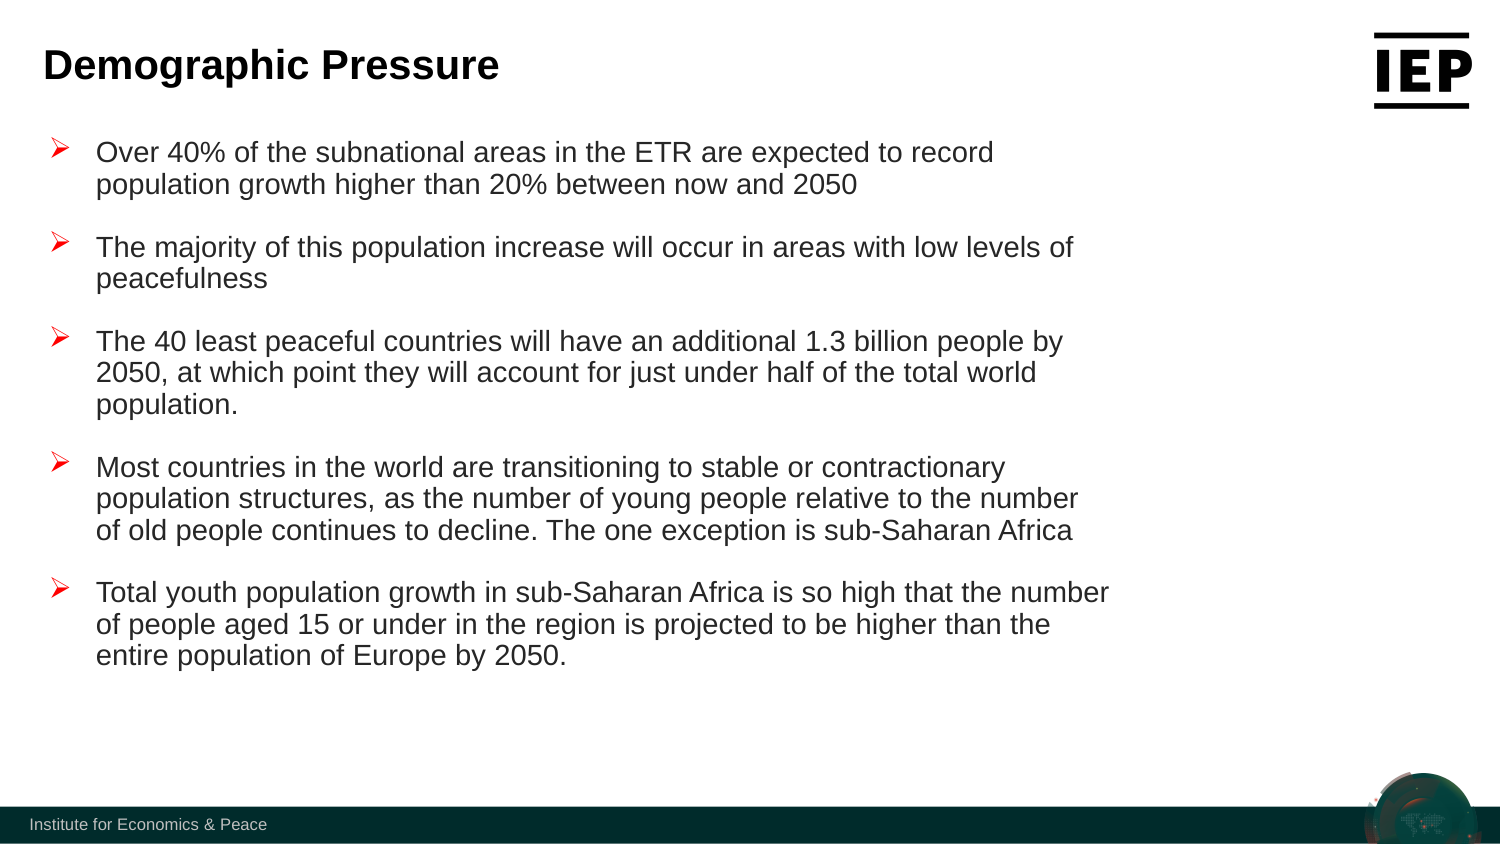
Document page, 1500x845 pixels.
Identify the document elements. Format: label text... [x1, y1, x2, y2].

text_box Demographic Pressure [43, 43, 1272, 89]
picture [1351, 752, 1495, 844]
text_box Over 40% of the subnational areas in the ETR are expected to record population growth higher than 20% between now and 2050 The majority of this population increase will occur in areas with low levels of peacefulness The 40 least peaceful countries will have an additional 1.3 billion people by 2050, at which point they will account for just under half of the total world population. Most countries in the world are transitioning to stable or contractionary population structures, as the number of young people relative to the number of old people continues to decline. The one exception is sub-Saharan Africa Total youth population growth in sub-Saharan Africa is so high that the number of people aged 15 or under in the region is projected to be higher than the entire population of Europe by 2050. [49, 137, 1112, 761]
picture [1373, 32, 1473, 109]
